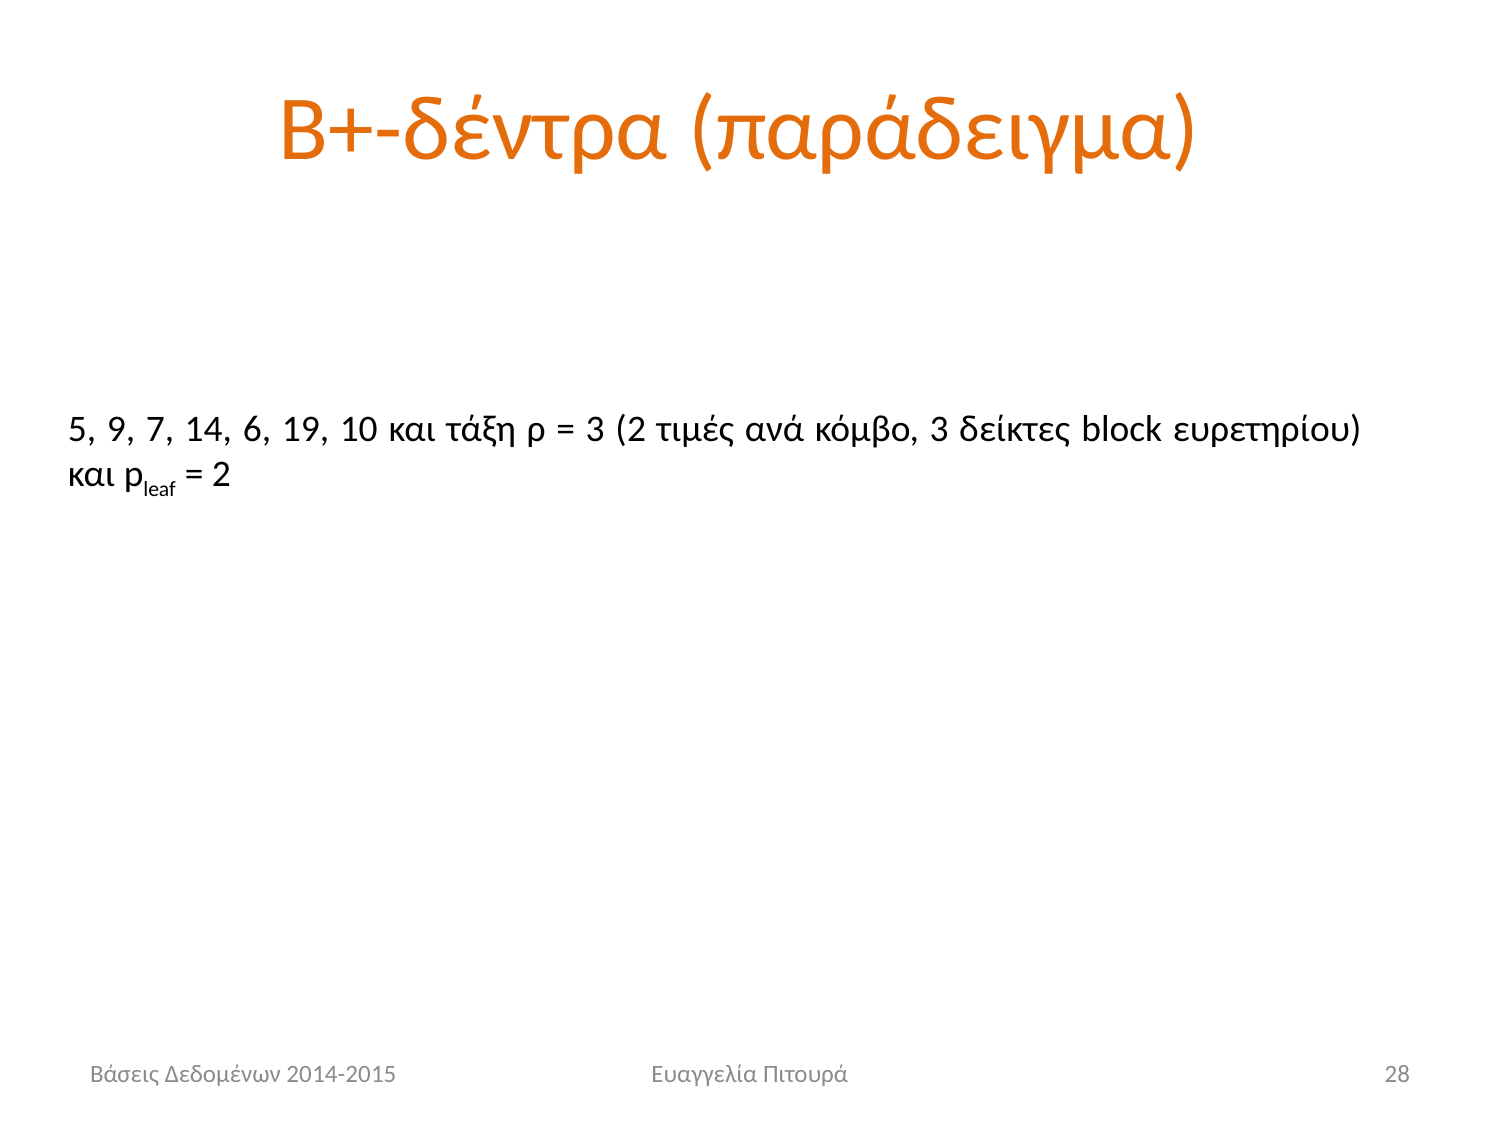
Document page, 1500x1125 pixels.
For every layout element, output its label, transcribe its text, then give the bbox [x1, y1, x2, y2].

slide_number Βάσεις Δεδομένων 2014-2015 [75, 1042, 425, 1103]
footer Ευαγγελία Πιτουρά [512, 1042, 988, 1103]
title Β+-δέντρα (παράδειγμα) [64, 29, 1415, 217]
slide_number 28 [1074, 1042, 1425, 1103]
text_box 5, 9, 7, 14, 6, 19, 10 και τάξη ρ = 3 (2 τιμές ανά κόμβο, 3 δείκτες block ευρετηρίου) και pleaf = 2 [53, 397, 1376, 508]
text_box [289, 397, 809, 463]
